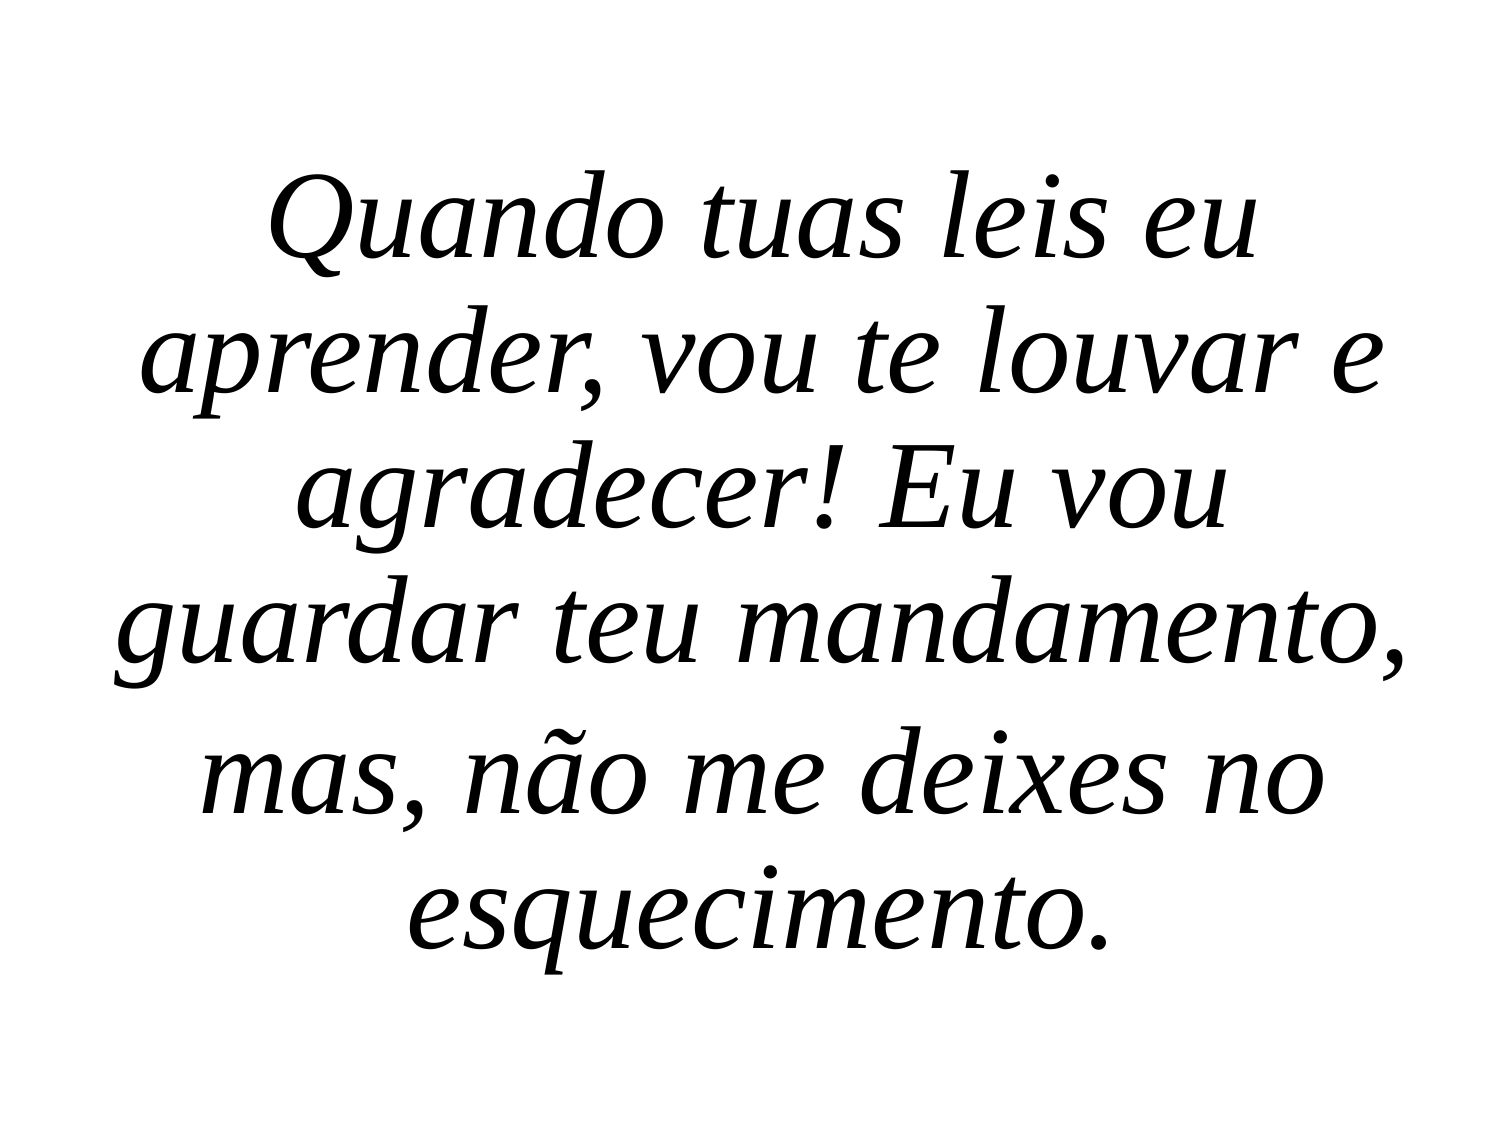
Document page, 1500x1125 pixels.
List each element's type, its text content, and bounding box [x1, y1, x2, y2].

list Quando tuas leis eu aprender, vou te louvar e agradecer! Eu vou guardar teu mandamento, mas, não me deixes no esquecimento. [83, 53, 1443, 1072]
